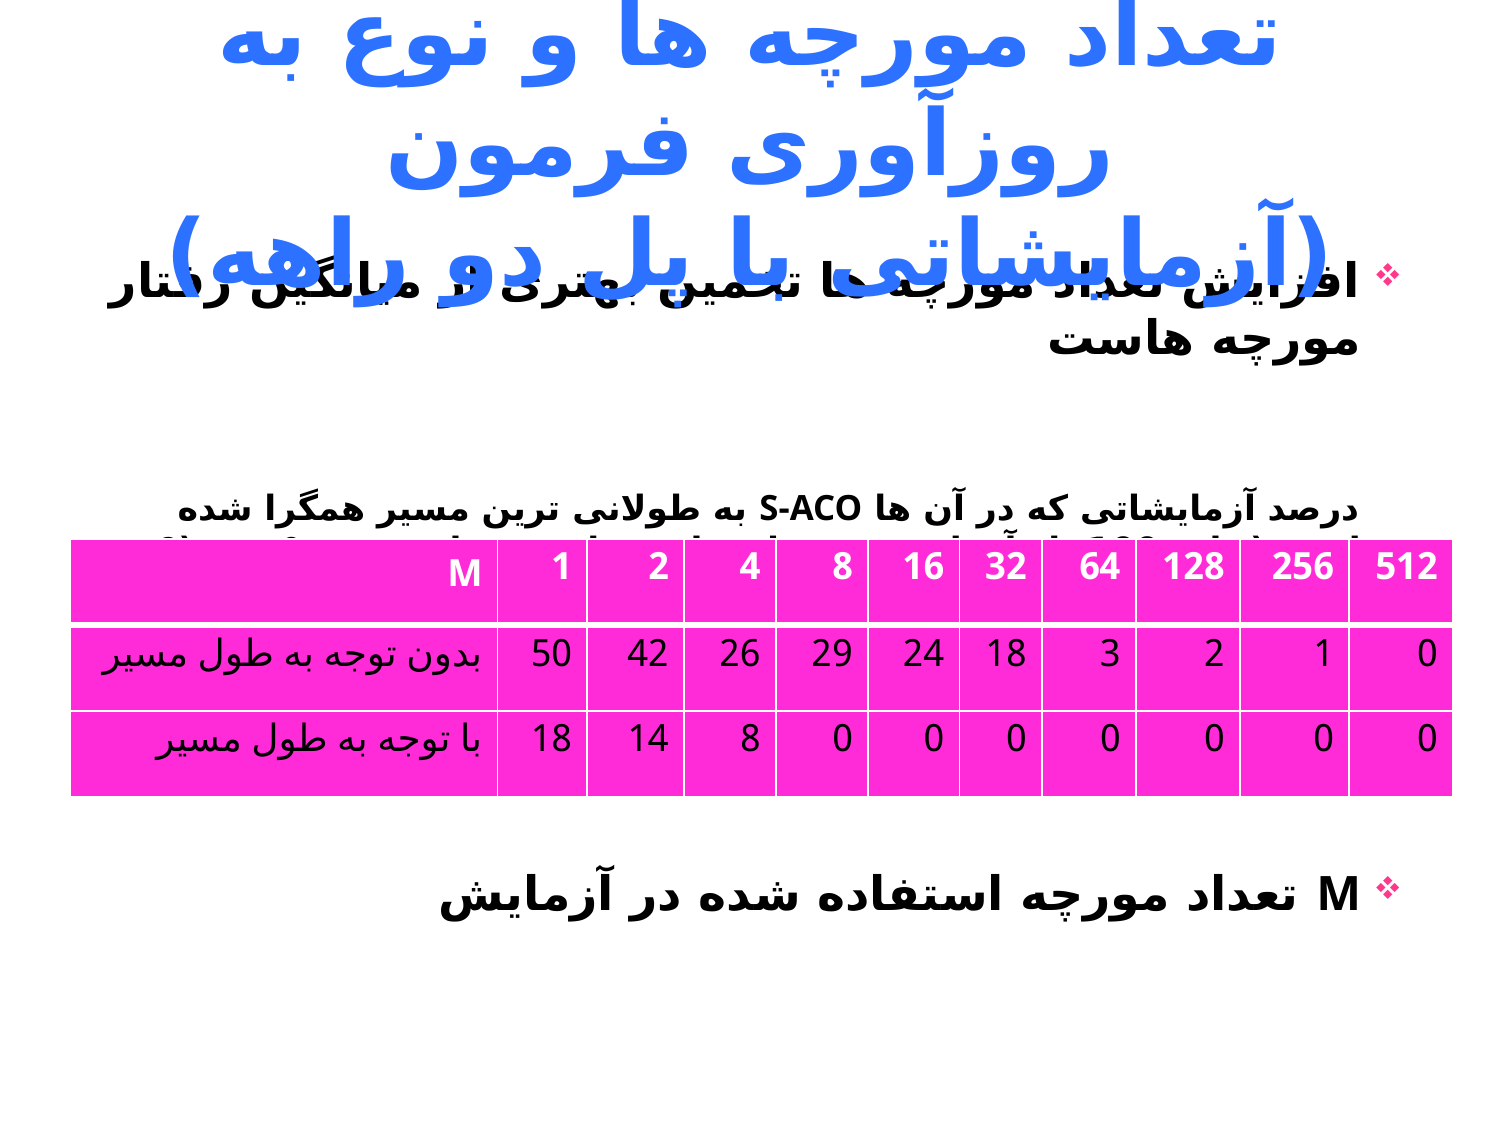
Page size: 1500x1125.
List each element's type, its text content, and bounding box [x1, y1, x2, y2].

table_cell 50 [498, 628, 586, 710]
table_cell 42 [588, 628, 683, 710]
table_header 64 [1043, 540, 1135, 622]
table_cell 18 [498, 712, 586, 796]
table_cell 2 [1137, 628, 1239, 710]
table_header 4 [685, 540, 775, 622]
table_header 128 [1137, 540, 1239, 622]
list افزایش تعداد مورچه ها تخمین بهتری از میانگین رفتار مورچه هاست درصد آزمایشاتی که در آن ها S-ACO به طولانی ترین مسیر همگرا شده است (نتایج 100 بار آزمایش مستقل برای مقادیر متفاوت m و p=0 و (α=2 M تعداد مورچه استفاده شده در آزمایش [75, 243, 1425, 538]
table_header 1 [498, 540, 586, 622]
table_cell 8 [685, 712, 775, 796]
table_cell 3 [1043, 628, 1135, 710]
table_cell 0 [1350, 628, 1452, 710]
table_header 256 [1241, 540, 1348, 622]
table_cell بدون توجه به طول مسیر [71, 628, 497, 710]
table_cell 0 [1043, 712, 1135, 796]
title تعداد مورچه ها و نوع به روزآوری فرمون (آزمایشاتی با پل دو راهه) [75, 45, 1425, 233]
table_cell 0 [1350, 712, 1452, 796]
table_header 512 [1350, 540, 1452, 622]
table_cell 29 [777, 628, 867, 710]
table_cell 24 [869, 628, 959, 710]
table_cell 18 [960, 628, 1041, 710]
table_cell 14 [588, 712, 683, 796]
table_cell 0 [777, 712, 867, 796]
table_header 2 [588, 540, 683, 622]
table_cell 1 [1241, 628, 1348, 710]
list افزایش تعداد مورچه ها تخمین بهتری از میانگین رفتار مورچه هاست درصد آزمایشاتی که در آن ها S-ACO به طولانی ترین مسیر همگرا شده است (نتایج 100 بار آزمایش مستقل برای مقادیر متفاوت m و p=0 و (α=2 M تعداد مورچه استفاده شده در آزمایش [75, 798, 1425, 986]
table_cell 26 [685, 628, 775, 710]
table_header 32 [960, 540, 1041, 622]
table_cell 0 [1137, 712, 1239, 796]
table_header 16 [869, 540, 959, 622]
table_cell 0 [869, 712, 959, 796]
table_header 8 [777, 540, 867, 622]
table_cell 0 [1241, 712, 1348, 796]
table_cell 0 [960, 712, 1041, 796]
table_header M [71, 540, 497, 622]
table_cell با توجه به طول مسیر [71, 712, 497, 796]
